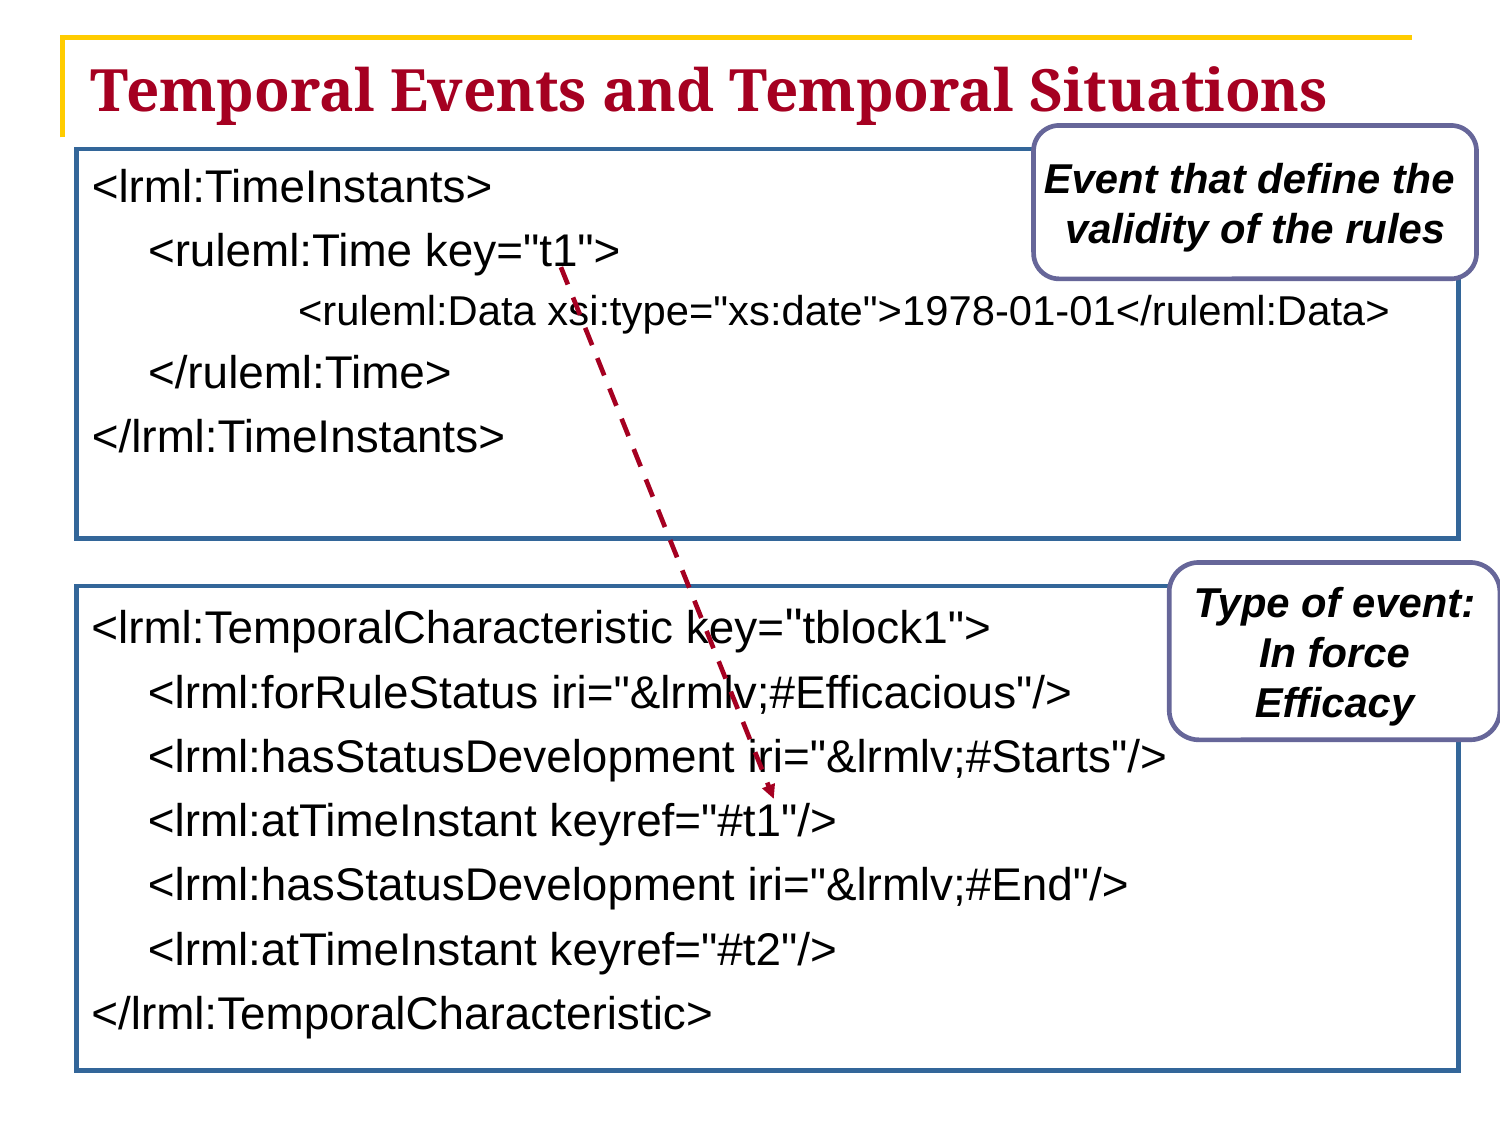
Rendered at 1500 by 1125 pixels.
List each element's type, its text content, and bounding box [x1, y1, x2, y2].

title Temporal Events and Temporal Situations [75, 45, 1425, 233]
text_box [763, 784, 775, 799]
text_box Event that define the validity of the rules [1033, 125, 1477, 279]
text_box <lrml:TemporalCharacteristic key="tblock1"> <lrml:forRuleStatus iri="&lrmlv;#Efficacious"/> <lrml:hasStatusDevelopment iri="&lrmlv;#Starts"/> <lrml:atTimeInstant keyref="#t1"/> <lrml:hasStatusDevelopment iri="&lrmlv;#End"/> <lrml:atTimeInstant keyref="#t2"/> </lrml:TemporalCharacteristic> [76, 586, 1459, 1071]
text_box Type of event: In force Efficacy [1169, 562, 1500, 740]
list <lrml:TimeInstants> <ruleml:Time key="t1"> <ruleml:Data xsi:type="xs:date">1978-01-01</ruleml:Data> </ruleml:Time> </lrml:TimeInstants> [76, 148, 1459, 539]
